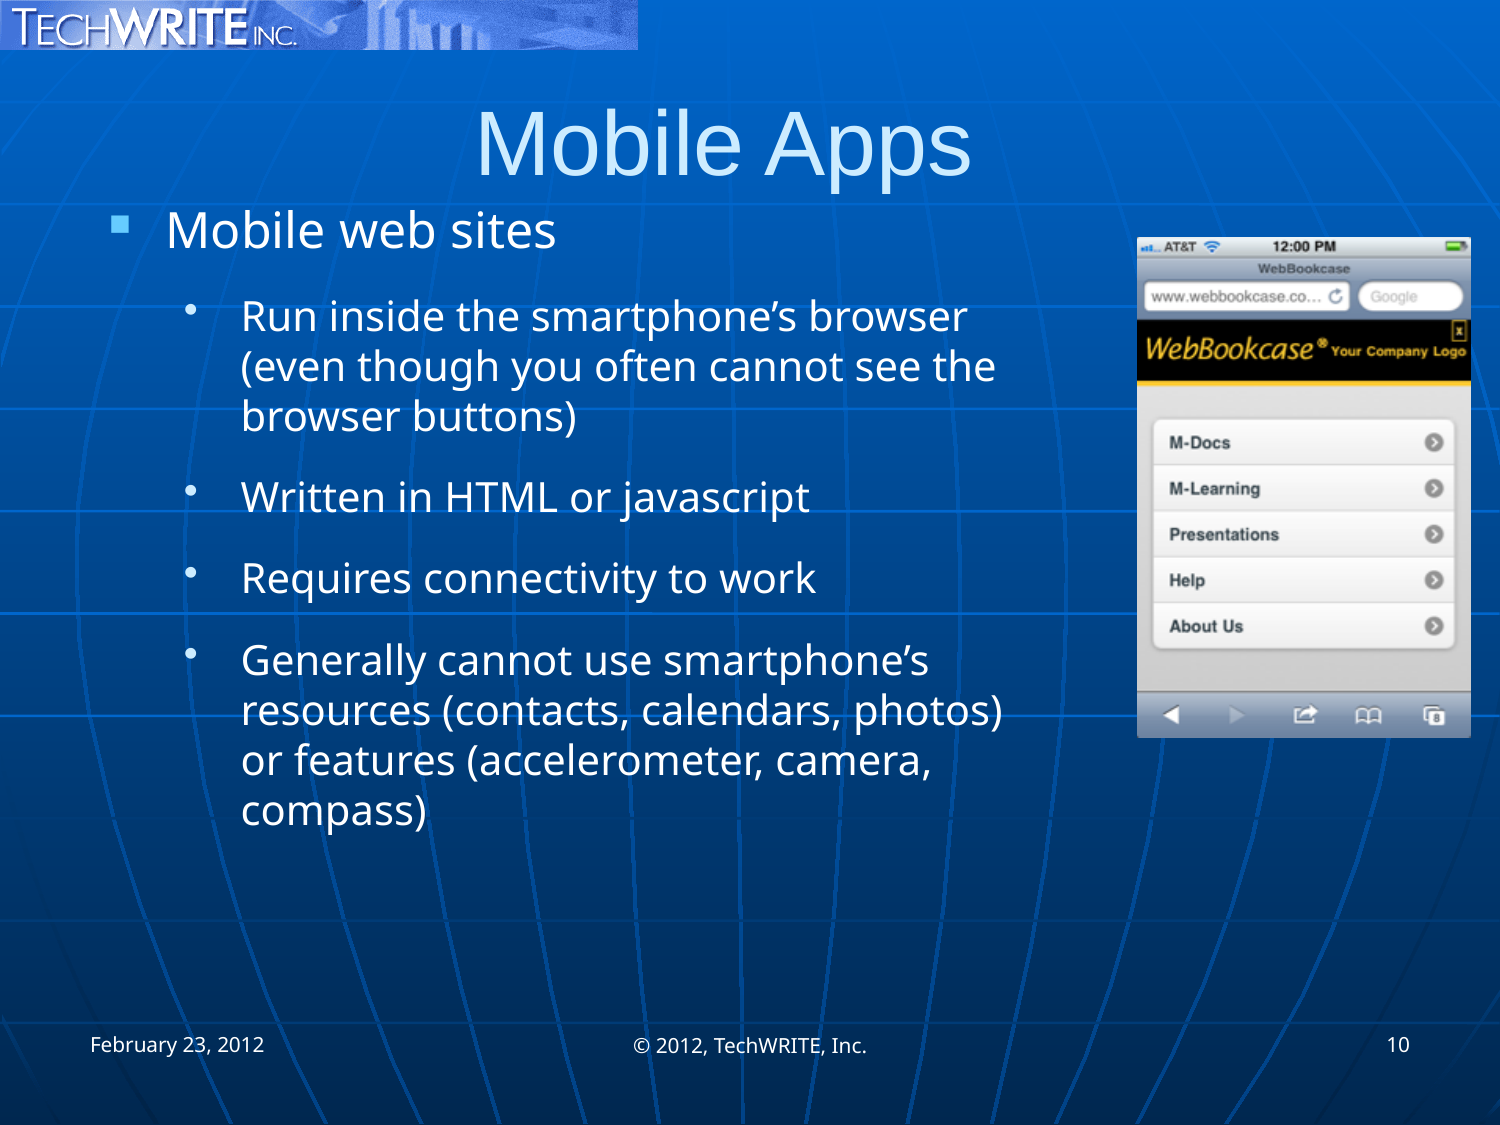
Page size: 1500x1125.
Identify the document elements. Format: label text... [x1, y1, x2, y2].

slide_number 10 [1074, 1023, 1426, 1100]
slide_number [74, 1023, 426, 1100]
title Mobile Apps [74, 45, 1426, 190]
footer © 2012, TechWRITE, Inc. [512, 1024, 988, 1101]
picture [1137, 237, 1471, 738]
picture [0, 0, 638, 50]
list Mobile web sites Run inside the smartphone’s browser (even though you often cannot see the browser buttons) Written in HTML or javascript Requires connectivity to work Generally cannot use smartphone’s resources (contacts, calendars, photos) or features (accelerometer, camera, compass) [37, 190, 1500, 935]
